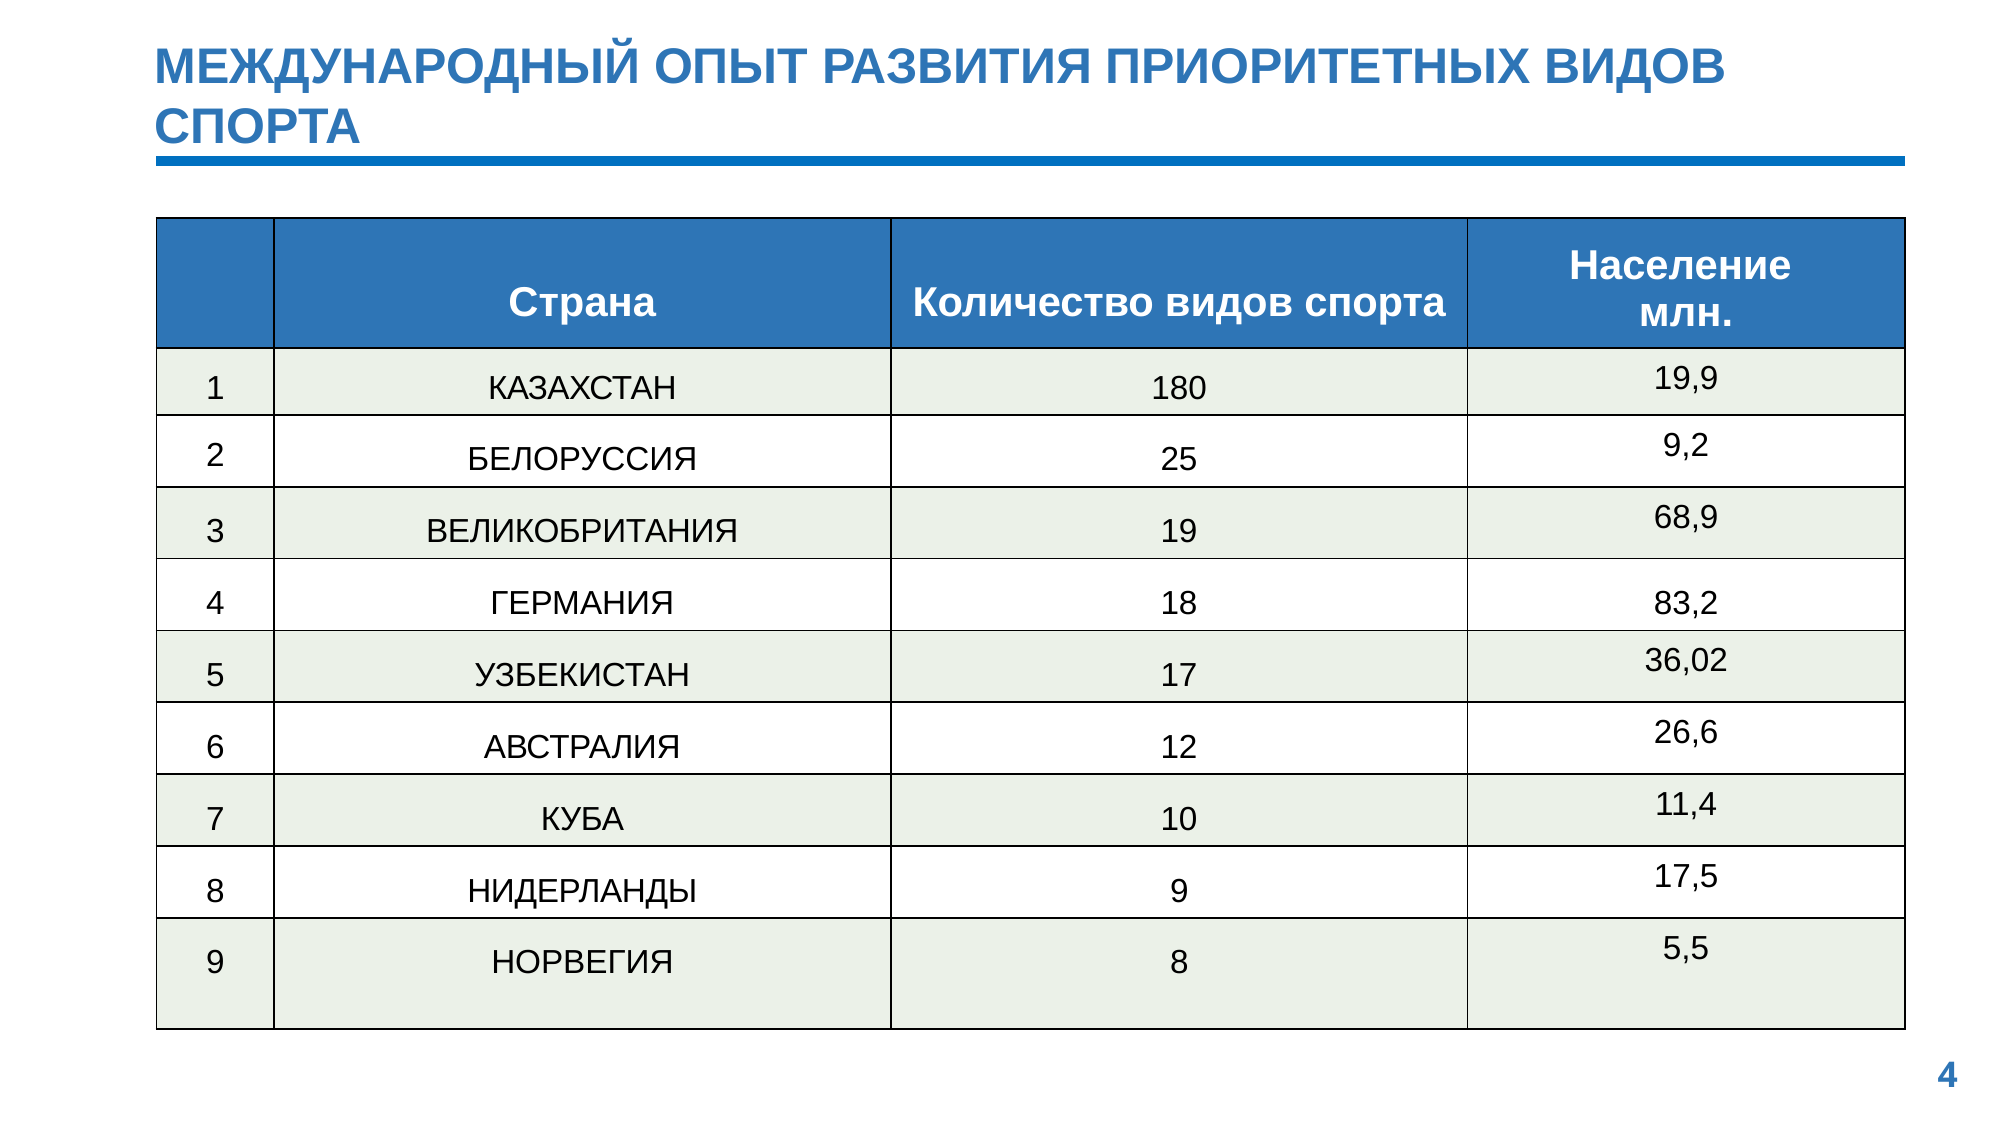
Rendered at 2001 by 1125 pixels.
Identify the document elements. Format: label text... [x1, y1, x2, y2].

text_box МЕЖДУНАРОДНЫЙ ОПЫТ РАЗВИТИЯ ПРИОРИТЕТНЫХ ВИДОВ СПОРТА [139, 45, 1959, 143]
table_cell 1 [157, 349, 273, 414]
table_cell 3 [157, 488, 273, 558]
table_cell КУБА [275, 775, 890, 845]
table_cell 6 [157, 703, 273, 773]
table_cell 12 [892, 703, 1467, 773]
table_header [157, 219, 273, 347]
table_cell 68,9 [1468, 488, 1904, 558]
table_cell 11,4 [1468, 775, 1904, 845]
table_cell 2 [157, 416, 273, 486]
table_cell 9 [892, 847, 1467, 917]
table_cell 17 [892, 631, 1467, 701]
table_cell 9 [157, 919, 273, 1028]
table_cell НИДЕРЛАНДЫ [275, 847, 890, 917]
table_cell 36,02 [1468, 631, 1904, 701]
table_cell 17,5 [1468, 847, 1904, 917]
table_cell 19 [892, 488, 1467, 558]
table_cell 9,2 [1468, 416, 1904, 486]
table_cell 4 [157, 559, 273, 630]
table_cell 19,9 [1468, 349, 1904, 414]
table_header Население млн. [1468, 219, 1904, 347]
table_cell 26,6 [1468, 703, 1904, 773]
table_cell ГЕРМАНИЯ [275, 559, 890, 630]
table_cell 180 [892, 349, 1467, 414]
table_cell 5,5 [1468, 919, 1904, 1028]
table_header Количество видов спорта [892, 219, 1467, 347]
table_cell КАЗАХСТАН [275, 349, 890, 414]
table_cell 18 [892, 559, 1467, 630]
table_cell УЗБЕКИСТАН [275, 631, 890, 701]
table_cell 8 [892, 919, 1467, 1028]
table_cell 5 [157, 631, 273, 701]
table_cell 10 [892, 775, 1467, 845]
table_cell 8 [157, 847, 273, 917]
table_header Страна [275, 219, 890, 347]
table_cell 7 [157, 775, 273, 845]
table_cell ВЕЛИКОБРИТАНИЯ [275, 488, 890, 558]
table_cell 83,2 [1468, 559, 1904, 630]
table_cell 25 [892, 416, 1467, 486]
table_cell НОРВЕГИЯ [275, 919, 890, 1028]
table_cell АВСТРАЛИЯ [275, 703, 890, 773]
table_cell БЕЛОРУССИЯ [275, 416, 890, 486]
text_box 4 [1791, 1035, 1958, 1096]
